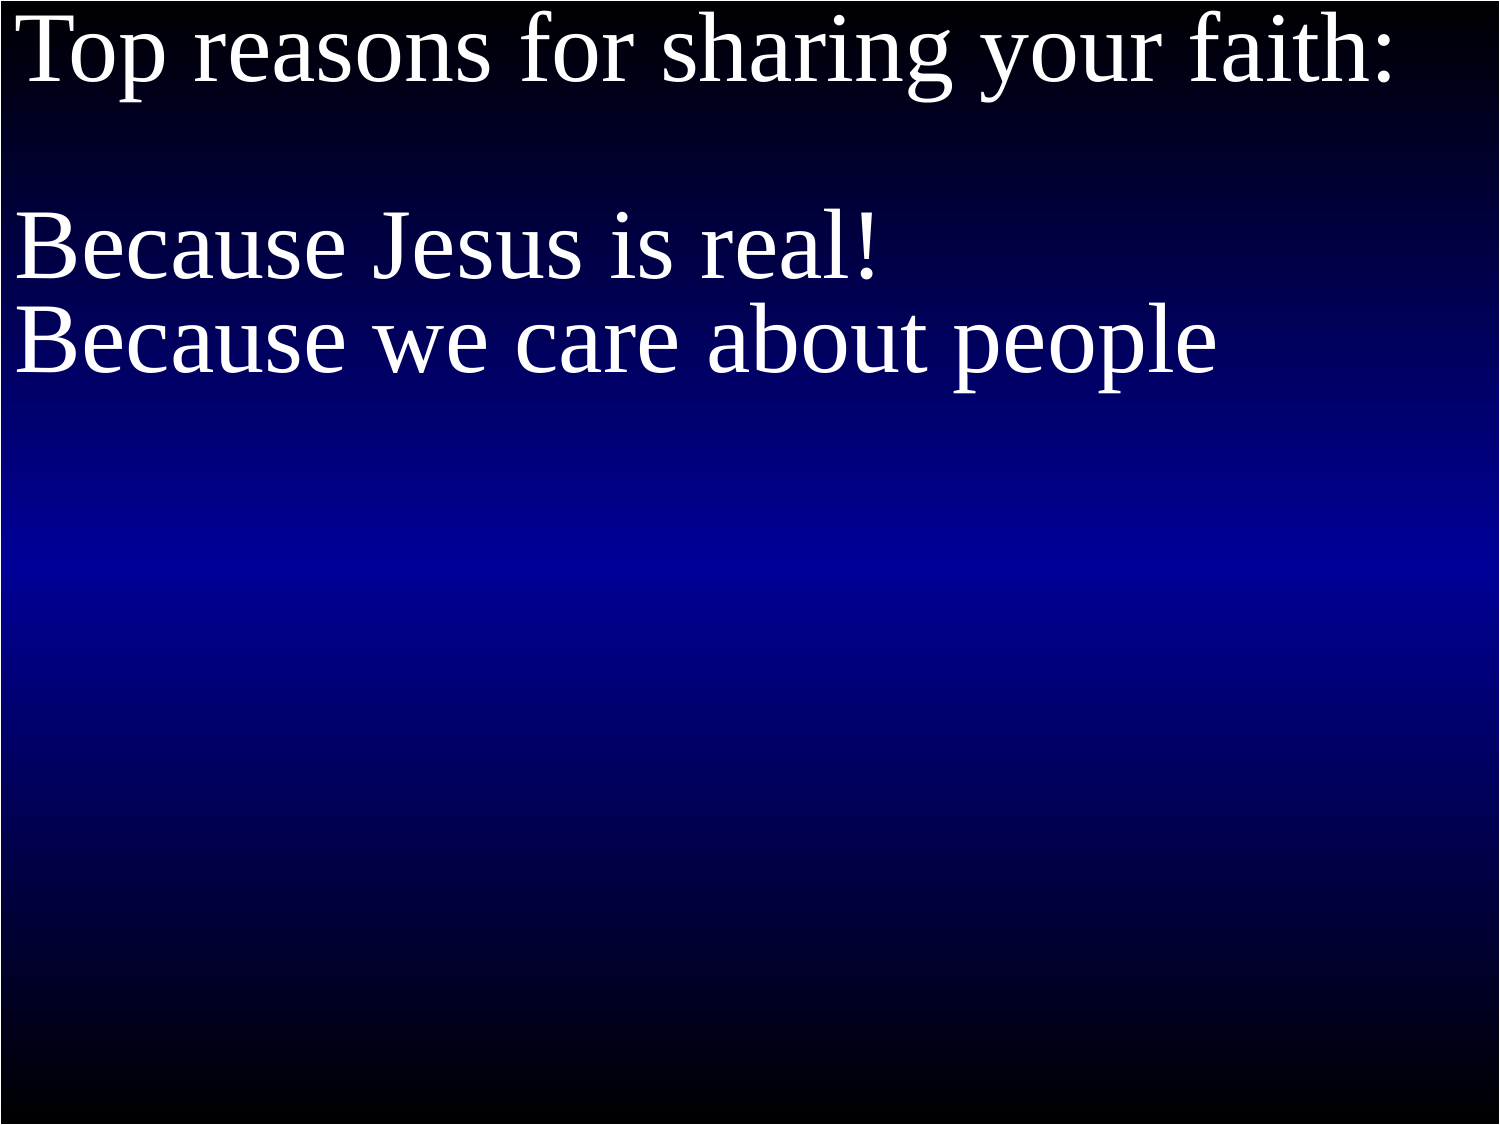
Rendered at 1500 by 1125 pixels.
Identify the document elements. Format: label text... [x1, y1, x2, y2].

text_box Top reasons for sharing your faith: Because Jesus is real! Because we care about people [0, 0, 1500, 1125]
